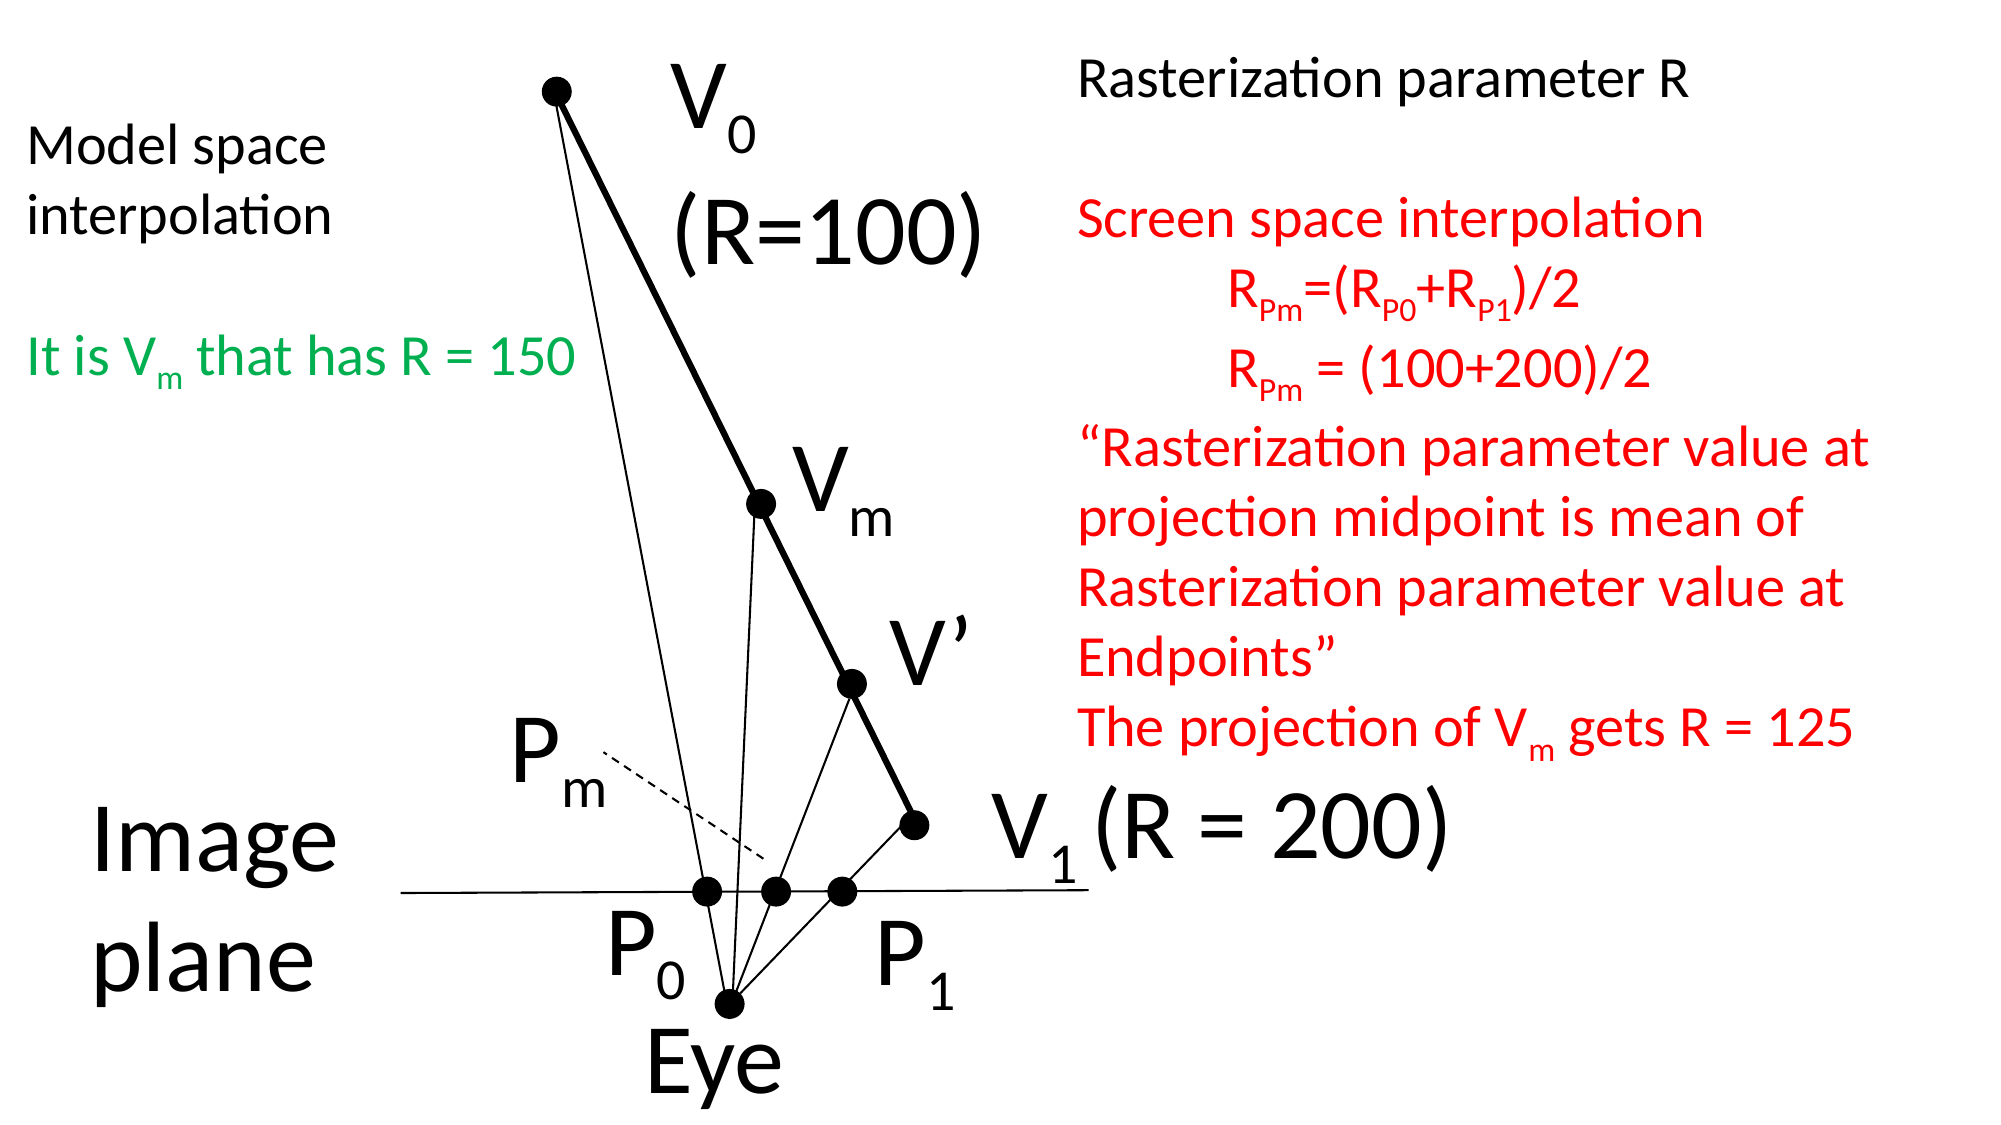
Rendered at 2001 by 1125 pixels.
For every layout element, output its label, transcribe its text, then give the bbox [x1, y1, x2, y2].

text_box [553, 88, 918, 825]
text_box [915, 890, 1089, 894]
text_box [850, 812, 915, 994]
text_box [915, 809, 931, 842]
text_box P1 [860, 894, 971, 1030]
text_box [400, 890, 553, 894]
text_box Eye [629, 1004, 800, 1121]
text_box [603, 752, 731, 859]
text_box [732, 512, 755, 996]
text_box Pm [494, 675, 553, 827]
text_box V’ [918, 577, 990, 713]
text_box P1 [915, 878, 971, 890]
text_box Model space interpolation It is Vm that has R = 150 [11, 99, 553, 474]
text_box V0 (R=100) [656, 20, 1003, 292]
text_box [540, 75, 573, 99]
text_box Image plane [75, 764, 378, 1019]
text_box Rasterization parameter R Screen space interpolation RPm=(RP0+RP1)/2 RPm = (100+200)/2 “Rasterization parameter value at projection midpoint is mean of Rasterization parameter value at Endpoints” The projection of Vm gets R = 125 [1062, 31, 1885, 846]
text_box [731, 698, 850, 1004]
text_box V1 (R = 200) [977, 750, 1468, 903]
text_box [553, 91, 730, 1019]
